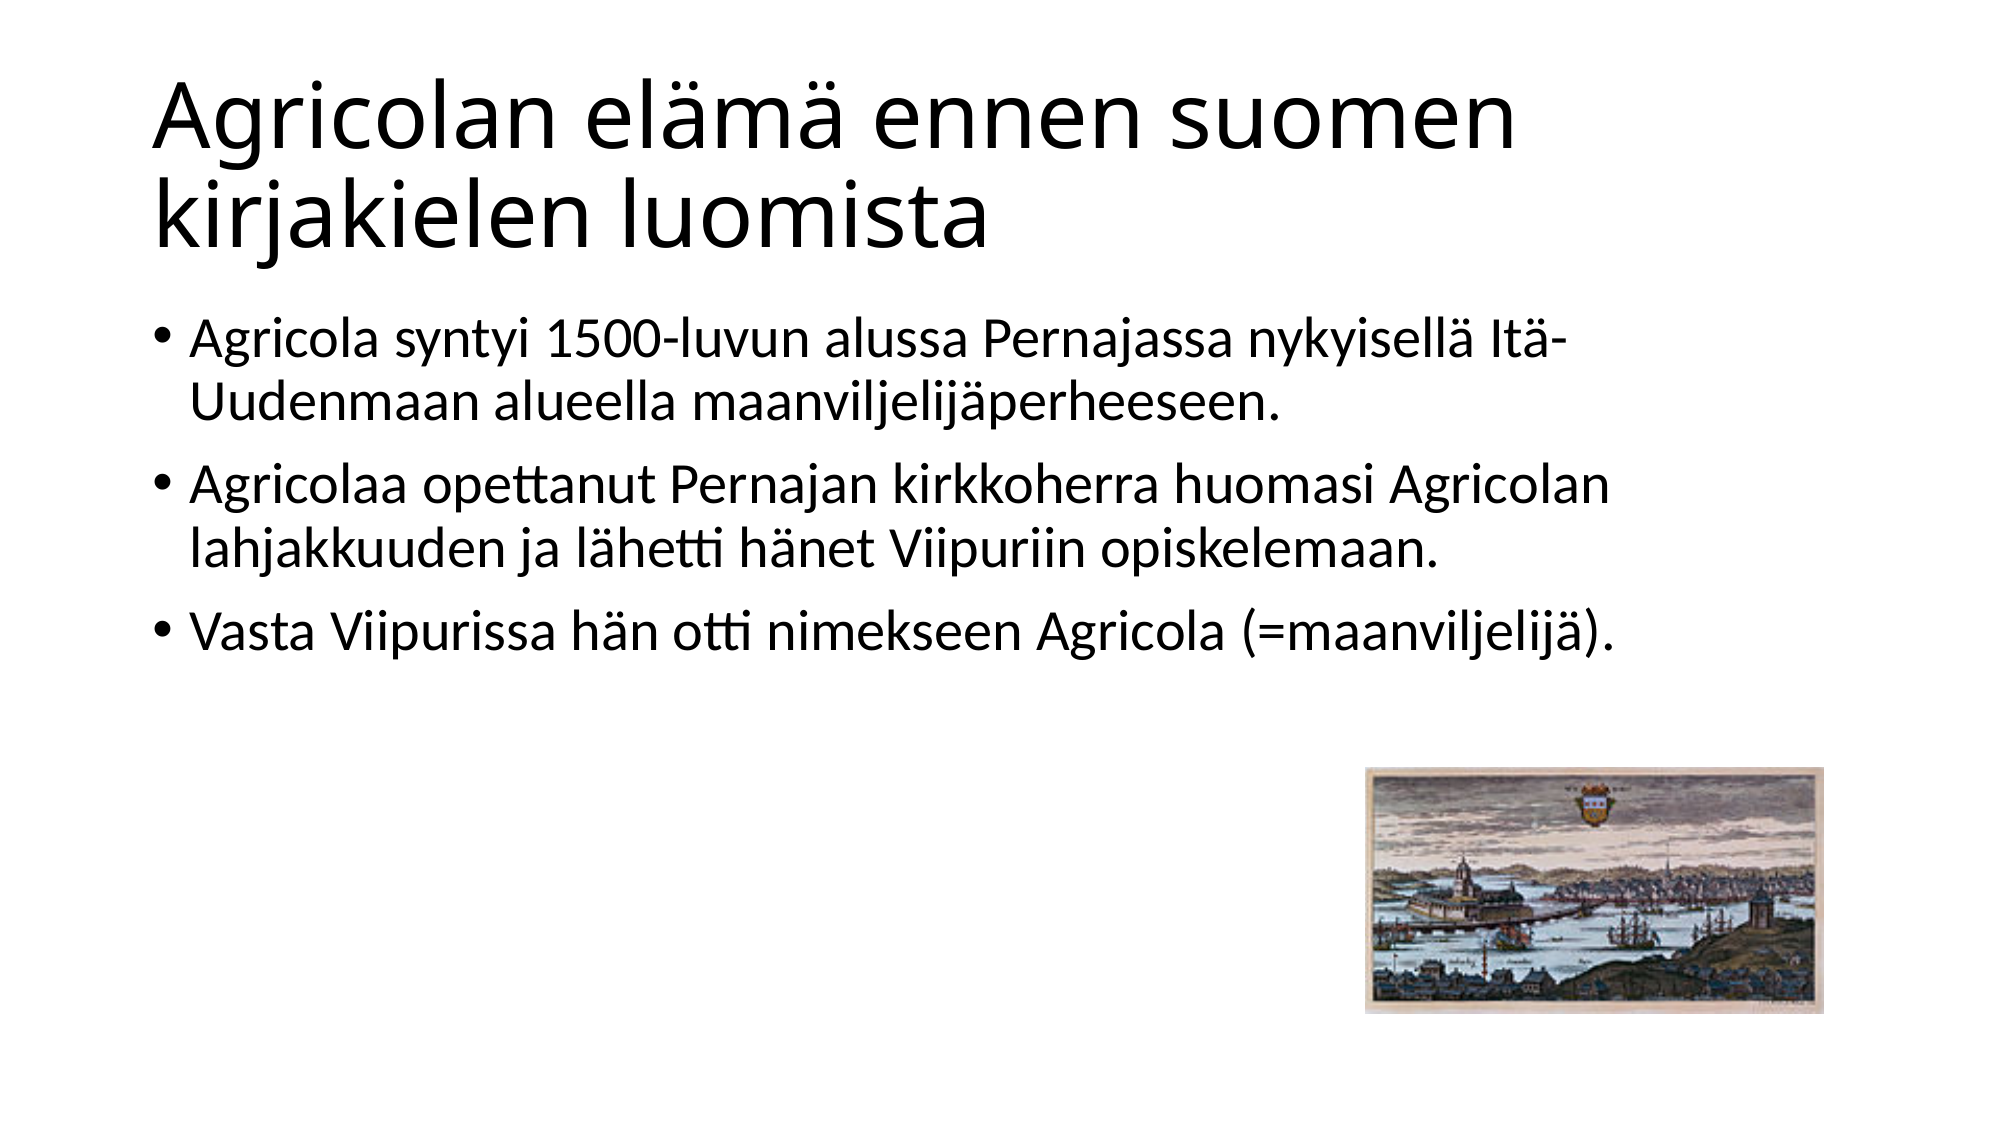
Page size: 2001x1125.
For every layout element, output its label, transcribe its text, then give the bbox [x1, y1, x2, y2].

title Agricolan elämä ennen suomen kirjakielen luomista [137, 59, 1863, 278]
picture [1365, 767, 1824, 1014]
list Agricola syntyi 1500-luvun alussa Pernajassa nykyisellä Itä-Uudenmaan alueella maanviljelijäperheeseen. Agricolaa opettanut Pernajan kirkkoherra huomasi Agricolan lahjakkuuden ja lähetti hänet Viipuriin opiskelemaan. Vasta Viipurissa hän otti nimekseen Agricola (=maanviljelijä). [137, 299, 1863, 1014]
